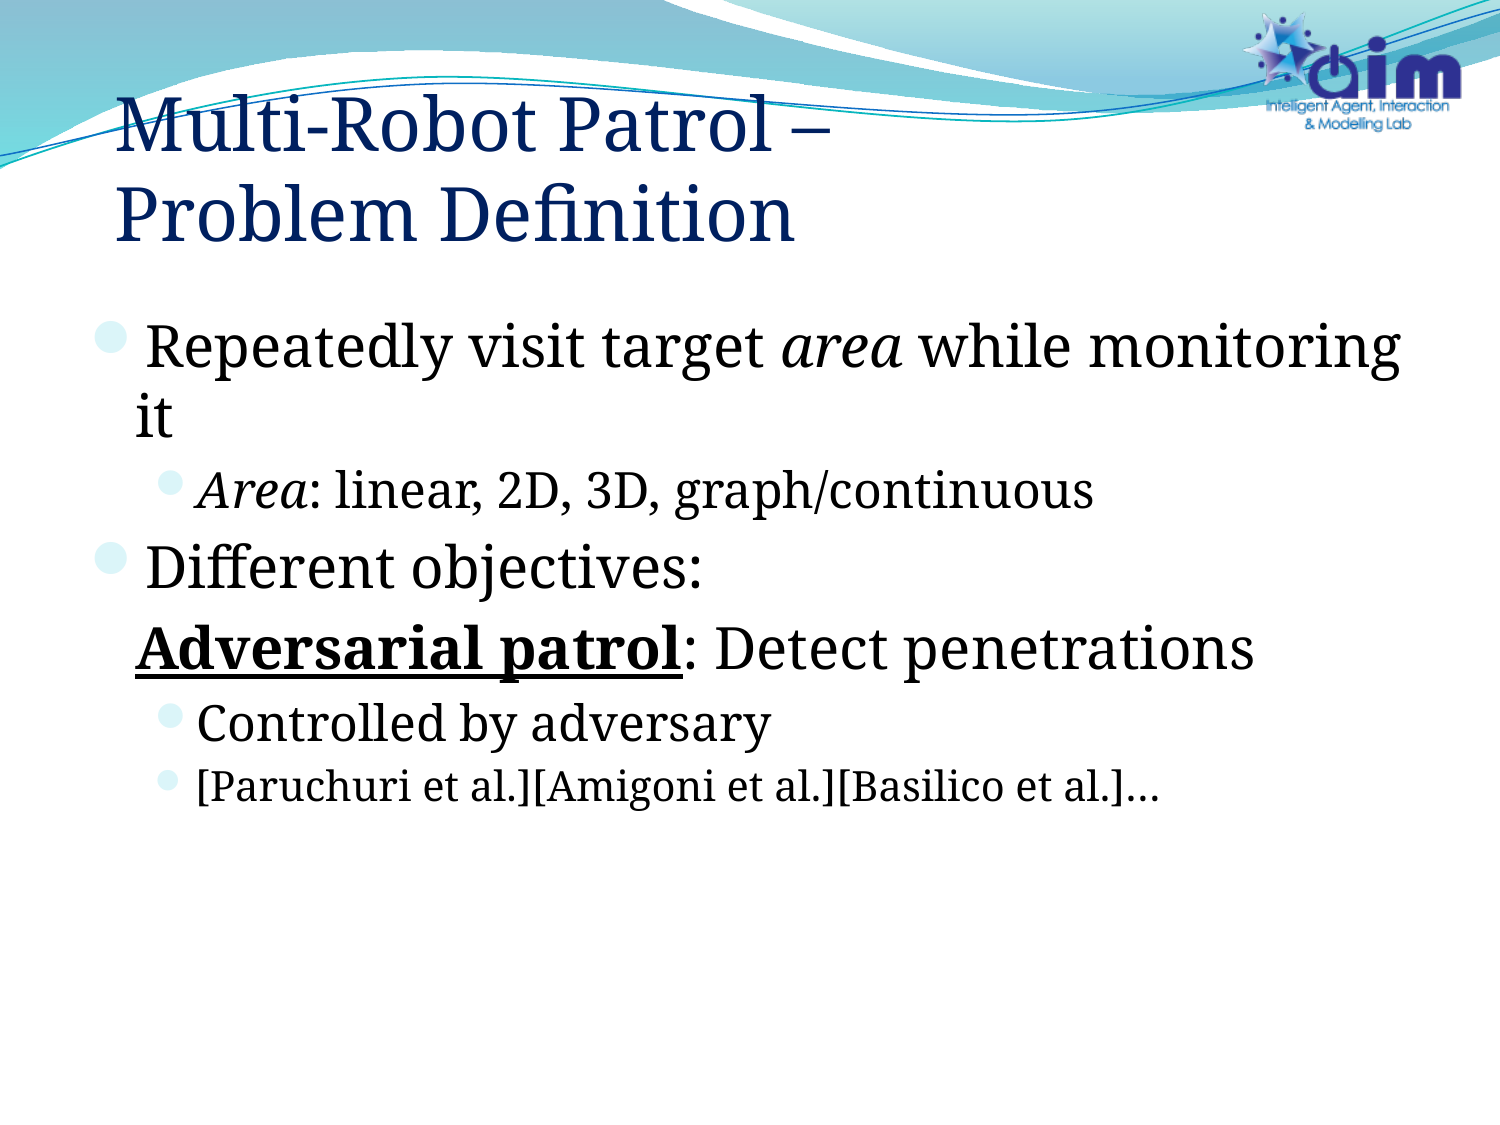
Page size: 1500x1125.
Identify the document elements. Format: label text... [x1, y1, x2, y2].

text_box Multi-Robot Patrol – Problem Definition [98, 100, 1083, 234]
text_box [1215, 78, 1425, 161]
list Repeatedly visit target area while monitoring it Area: linear, 2D, 3D, graph/continuous Different objectives: Adversarial patrol: Detect penetrations Controlled by adversary [Paruchuri et al.][Amigoni et al.][Basilico et al.]… [75, 78, 1425, 1047]
picture [1222, 0, 1485, 150]
